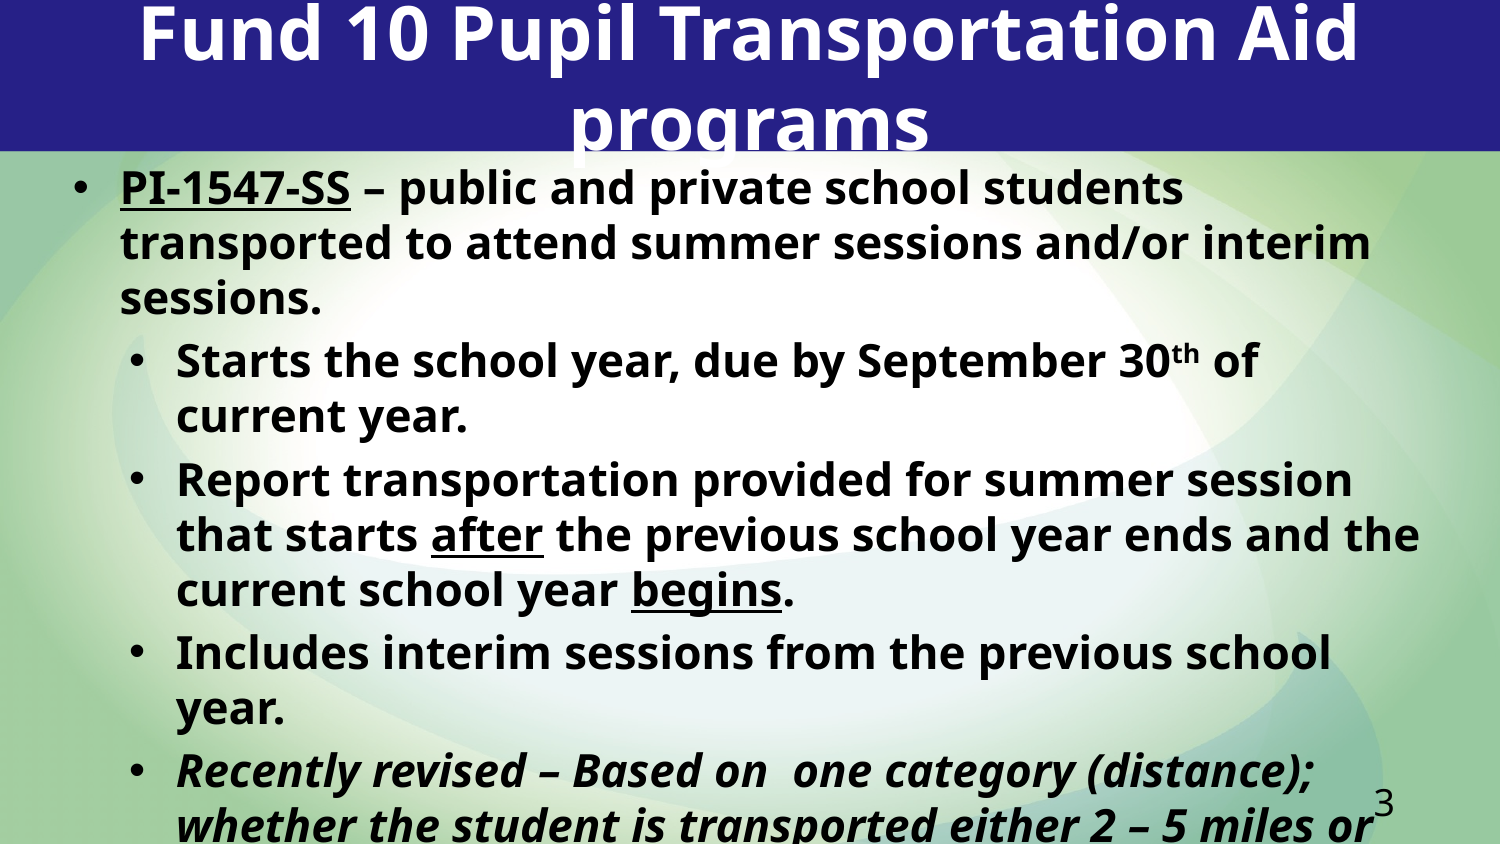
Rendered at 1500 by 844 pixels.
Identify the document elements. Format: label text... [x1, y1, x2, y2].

list Fund 10 Pupil Transportation Aid programs [0, 0, 1500, 152]
list PI-1547-SS – public and private school students transported to attend summer sessions and/or interim sessions. Starts the school year, due by September 30th of current year. Report transportation provided for summer session that starts after the previous school year ends and the current school year begins. Includes interim sessions from the previous school year. Recently revised – Based on one category (distance); whether the student is transported either 2 – 5 miles or over 5 miles. Part of the transportation audit process. [57, 151, 1436, 821]
